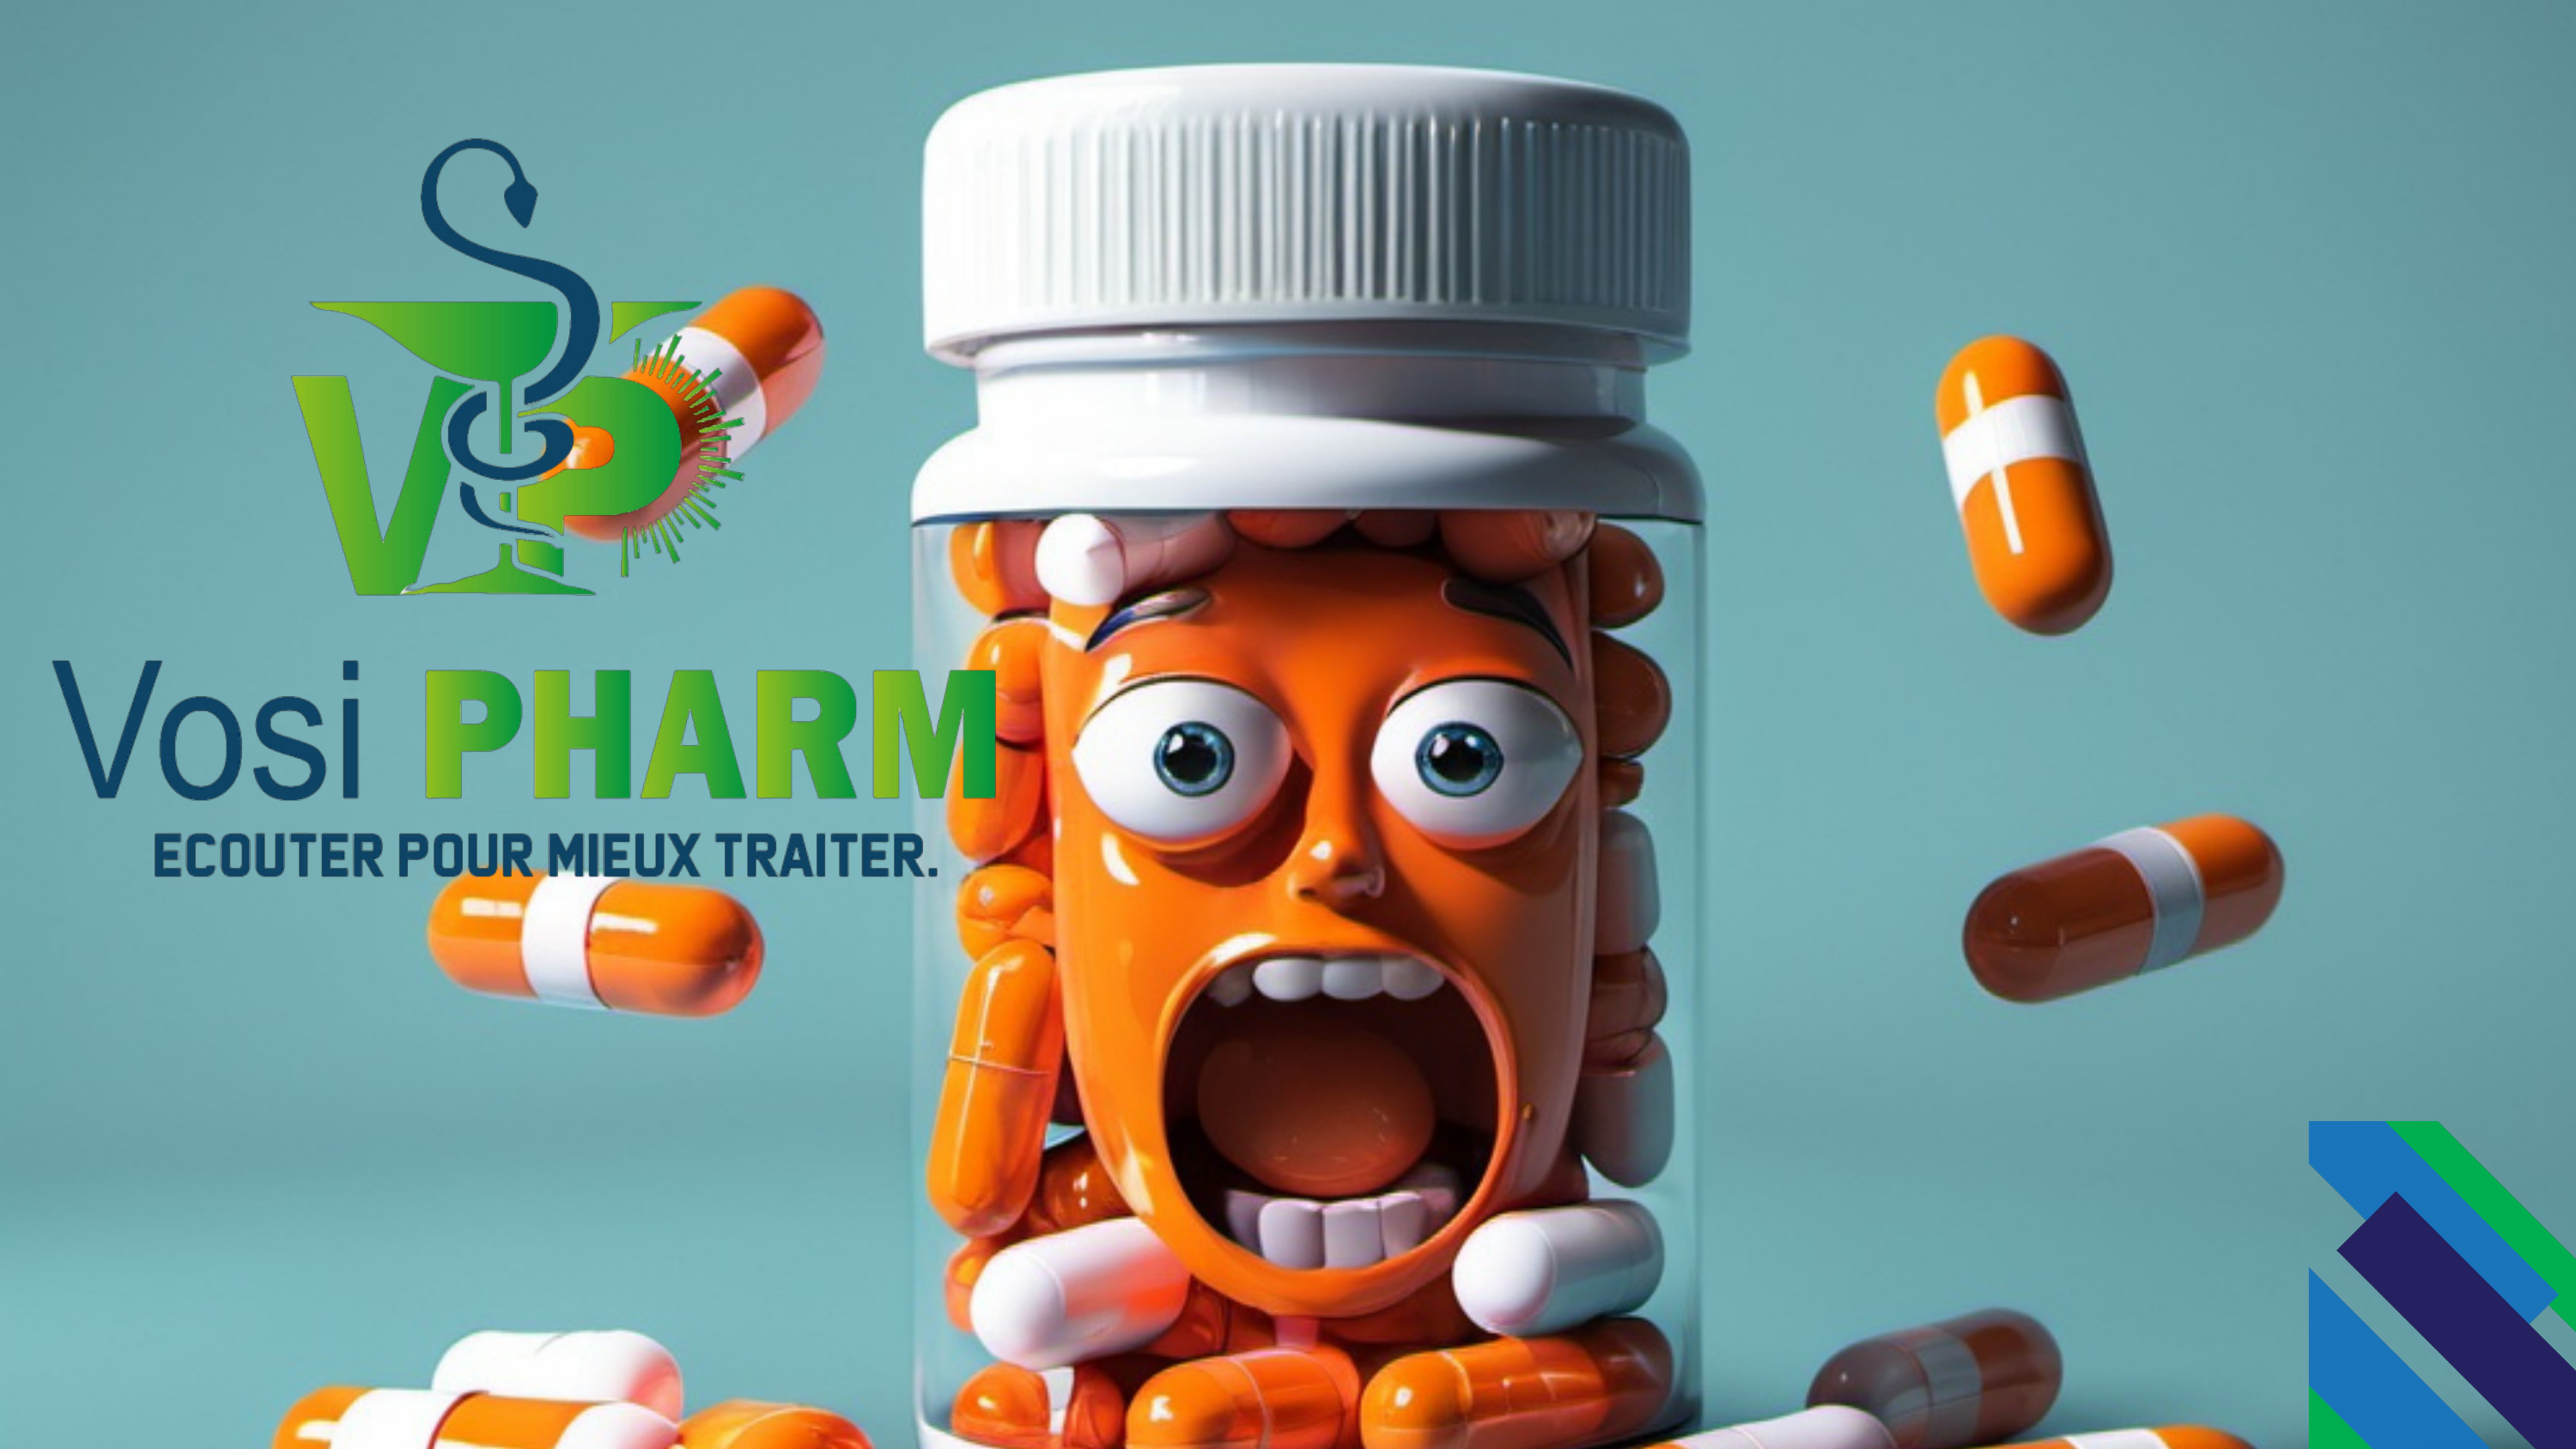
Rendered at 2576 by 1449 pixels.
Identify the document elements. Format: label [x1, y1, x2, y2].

text_box [0, 0, 2576, 1449]
text_box [0, 0, 1126, 1122]
